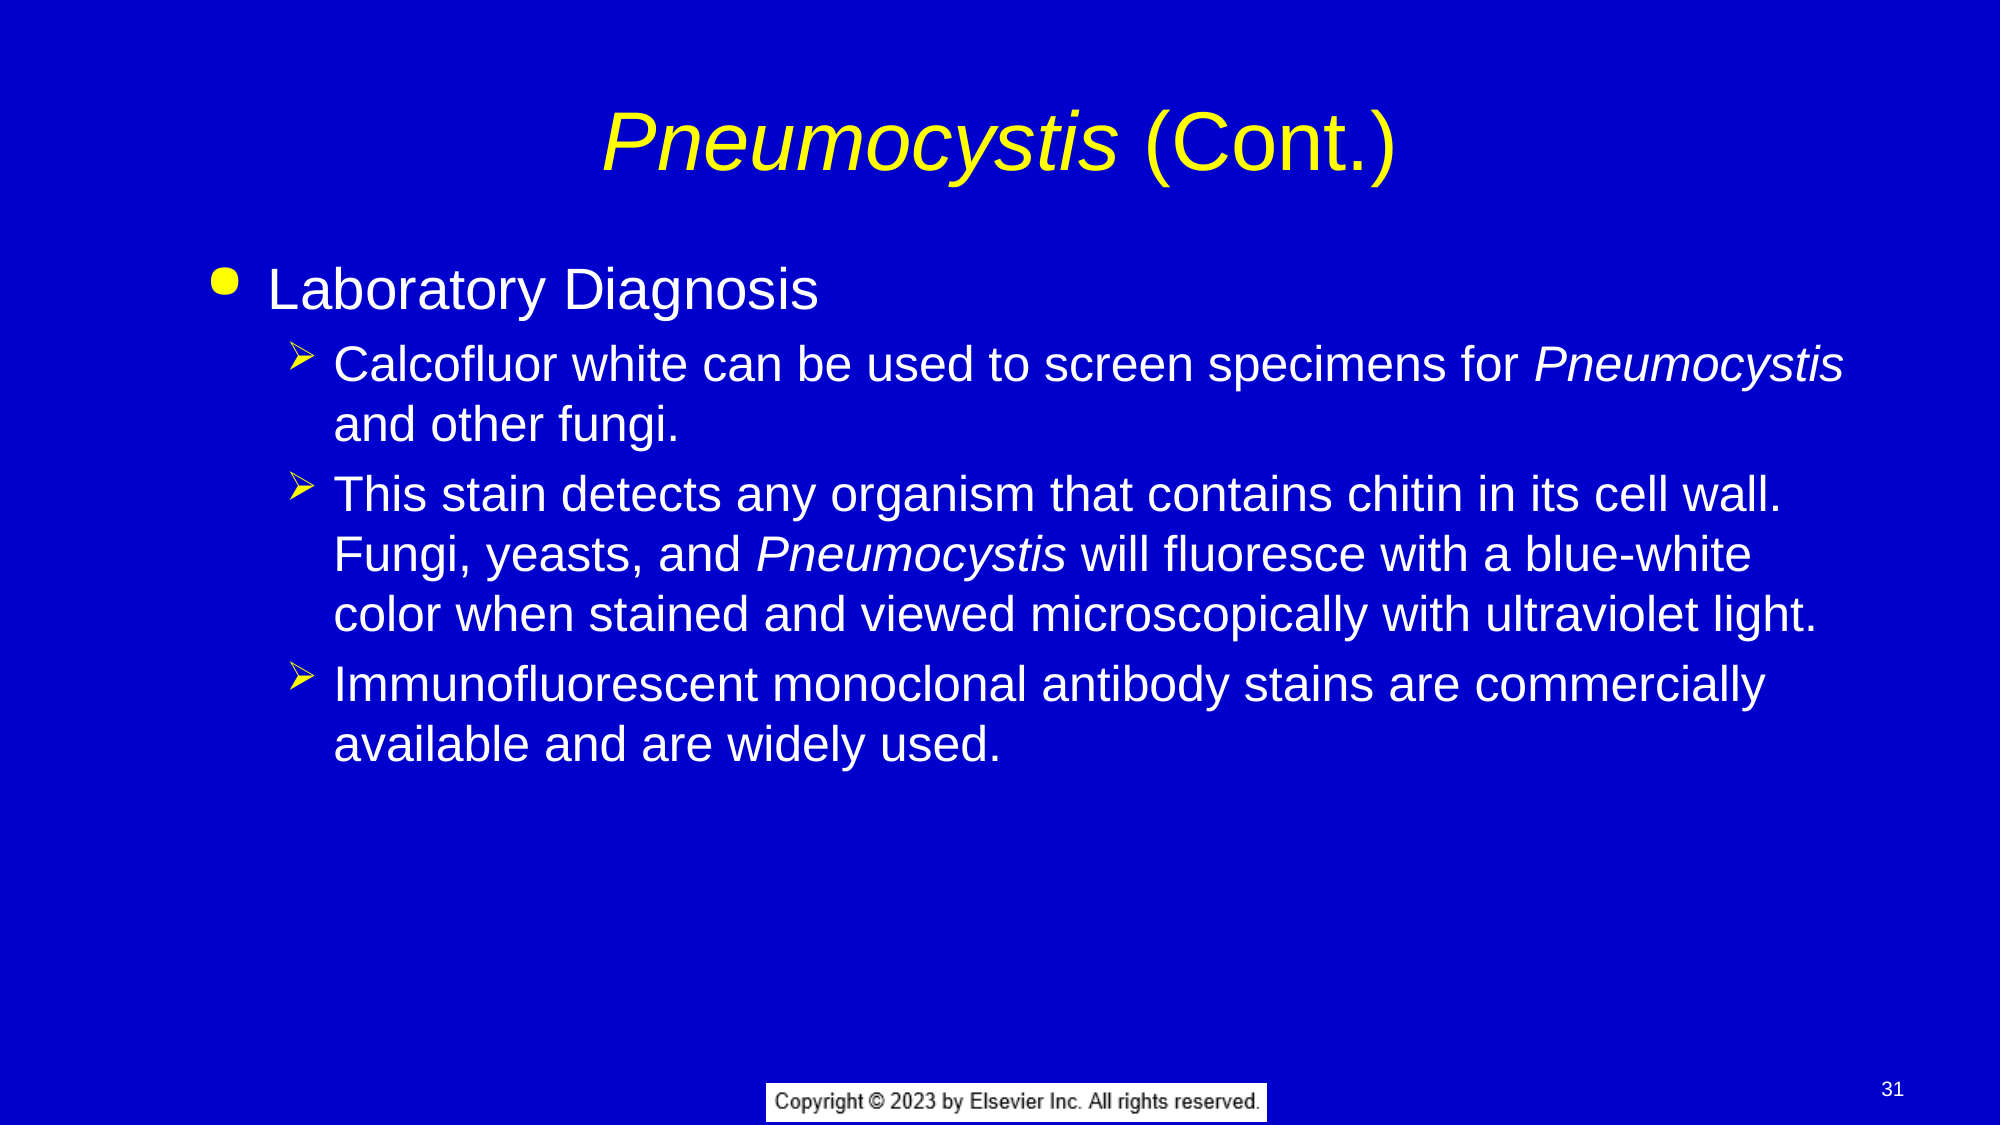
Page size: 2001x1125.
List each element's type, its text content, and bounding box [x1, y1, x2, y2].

list Laboratory Diagnosis Calcofluor white can be used to screen specimens for Pneumocystis and other fungi. This stain detects any organism that contains chitin in its cell wall. Fungi, yeasts, and Pneumocystis will fluoresce with a blue-white color when stained and viewed microscopically with ultraviolet light. Immunofluorescent monoclonal antibody stains are commercially available and are widely used. [195, 243, 1863, 937]
picture [766, 1083, 1267, 1122]
title Pneumocystis (Cont.) [149, 37, 1851, 238]
